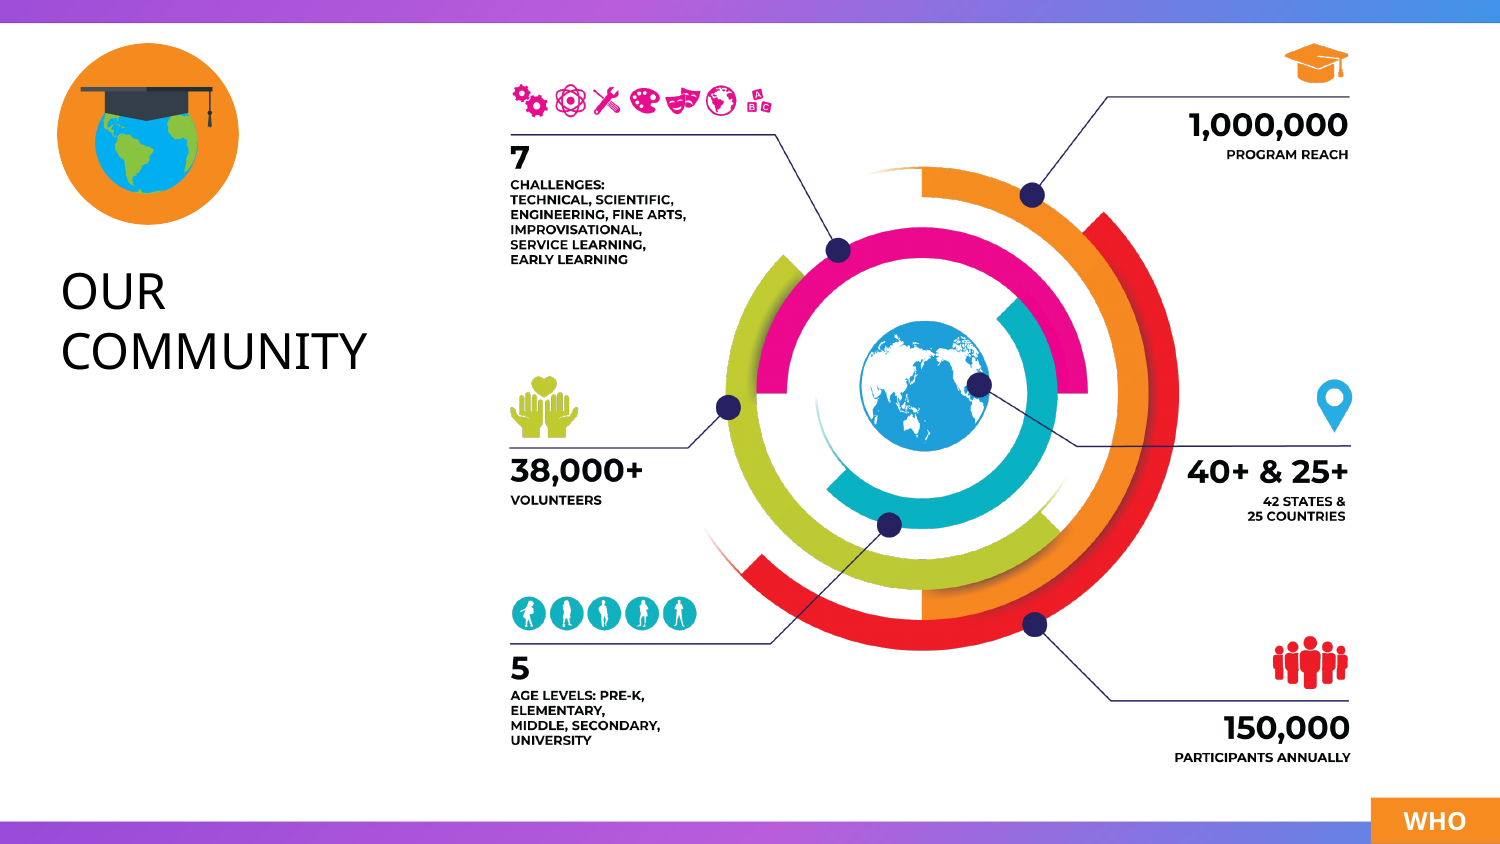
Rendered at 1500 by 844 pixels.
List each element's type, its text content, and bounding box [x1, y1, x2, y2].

title OUR COMMUNITY [45, 245, 430, 405]
picture [0, 0, 1500, 844]
text_box WHO [1370, 797, 1500, 844]
